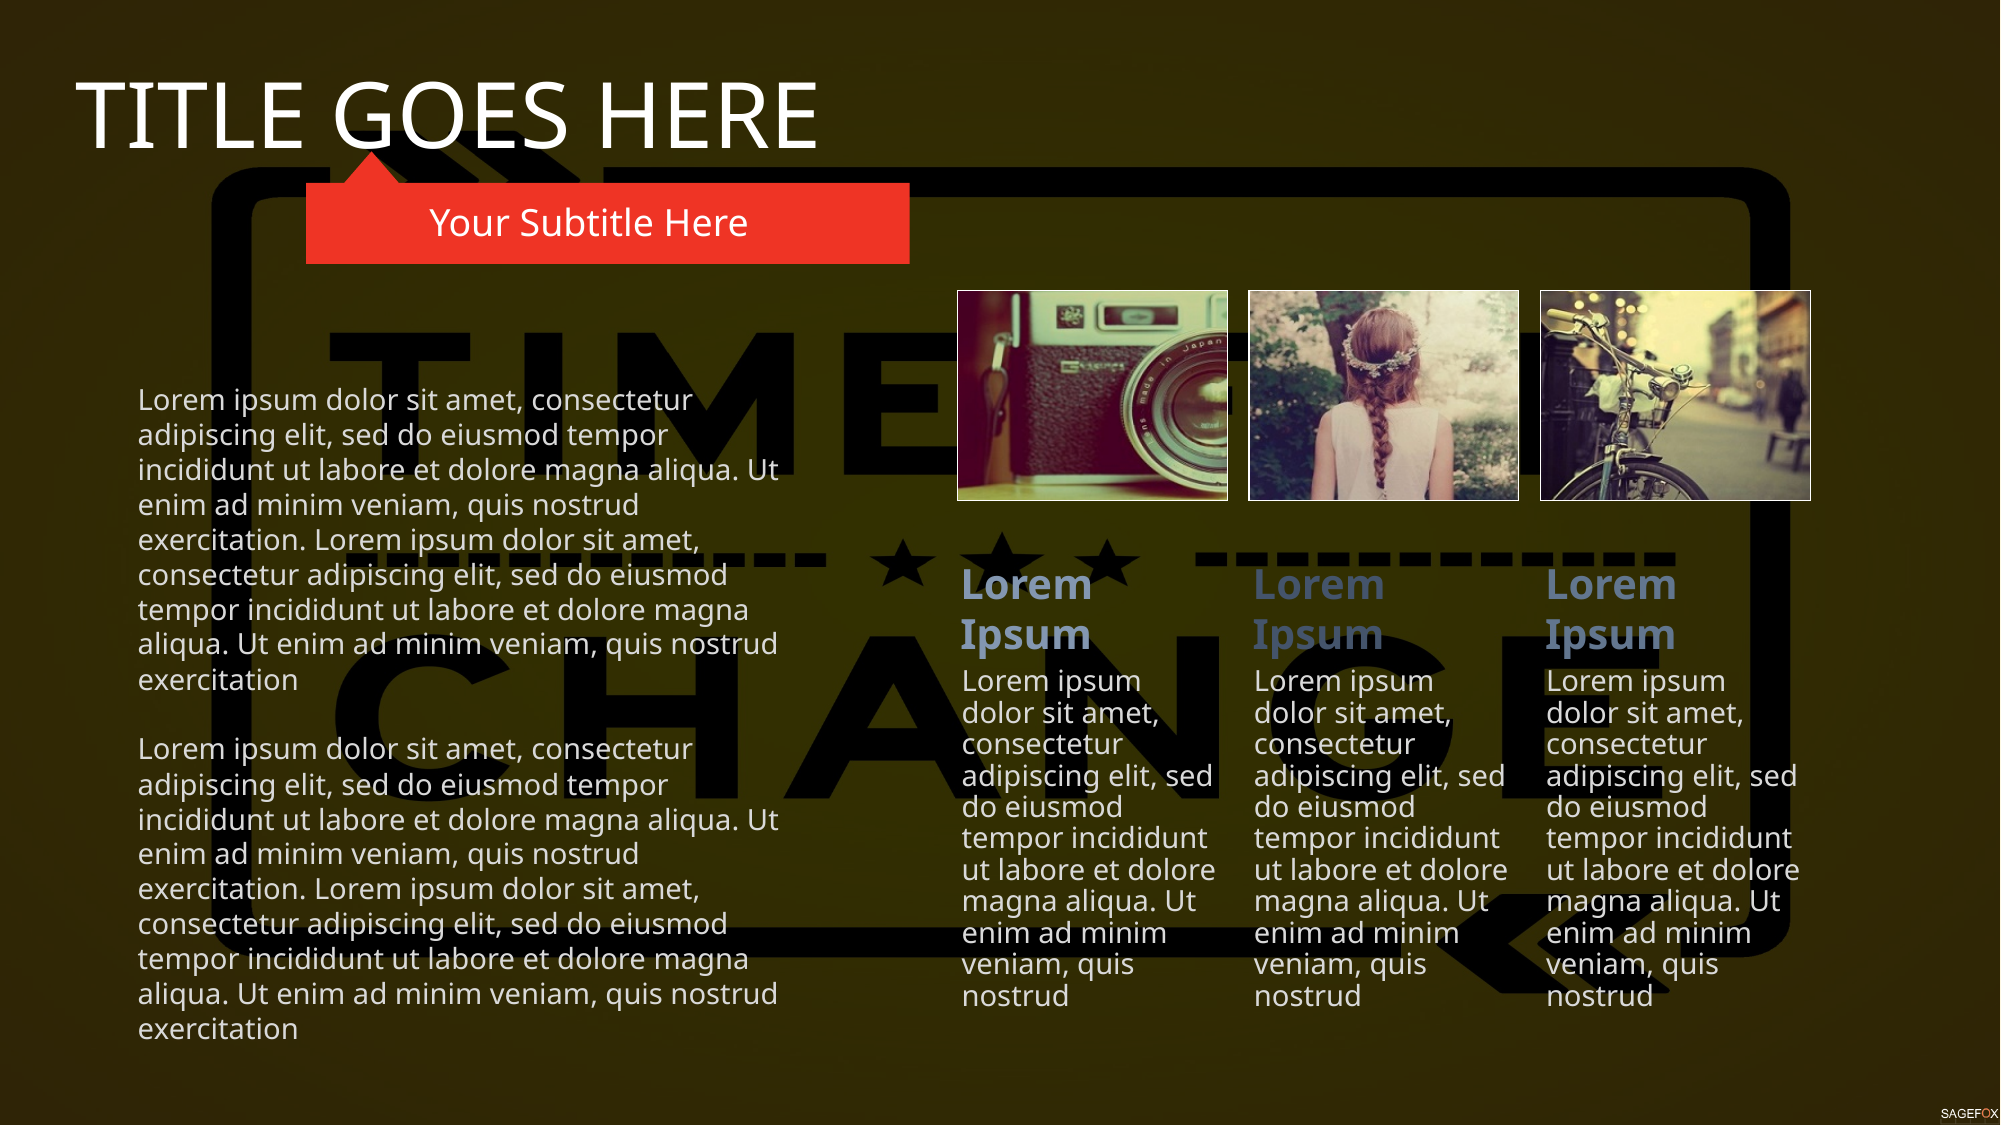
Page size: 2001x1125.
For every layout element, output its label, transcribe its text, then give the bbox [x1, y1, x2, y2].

text_box TITLE GOES HERE [60, 49, 965, 175]
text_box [306, 151, 910, 264]
text_box [1248, 290, 1520, 502]
text_box [956, 290, 1228, 502]
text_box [1237, 550, 1515, 1000]
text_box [945, 550, 1223, 1000]
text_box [1530, 550, 1807, 1000]
picture [0, 0, 2001, 1125]
text_box [1540, 290, 1812, 502]
text_box Lorem ipsum dolor sit amet, consectetur adipiscing elit, sed do eiusmod tempor incididunt ut labore et dolore magna aliqua. Ut enim ad minim veniam, quis nostrud exercitation. Lorem ipsum dolor sit amet, consectetur adipiscing elit, sed do eiusmod tempor incididunt ut labore et dolore magna aliqua. Ut enim ad minim veniam, quis nostrud exercitation Lorem ipsum dolor sit amet, consectetur adipiscing elit, sed do eiusmod tempor incididunt ut labore et dolore magna aliqua. Ut enim ad minim veniam, quis nostrud exercitation. Lorem ipsum dolor sit amet, consectetur adipiscing elit, sed do eiusmod tempor incididunt ut labore et dolore magna aliqua. Ut enim ad minim veniam, quis nostrud exercitation [122, 373, 798, 1125]
